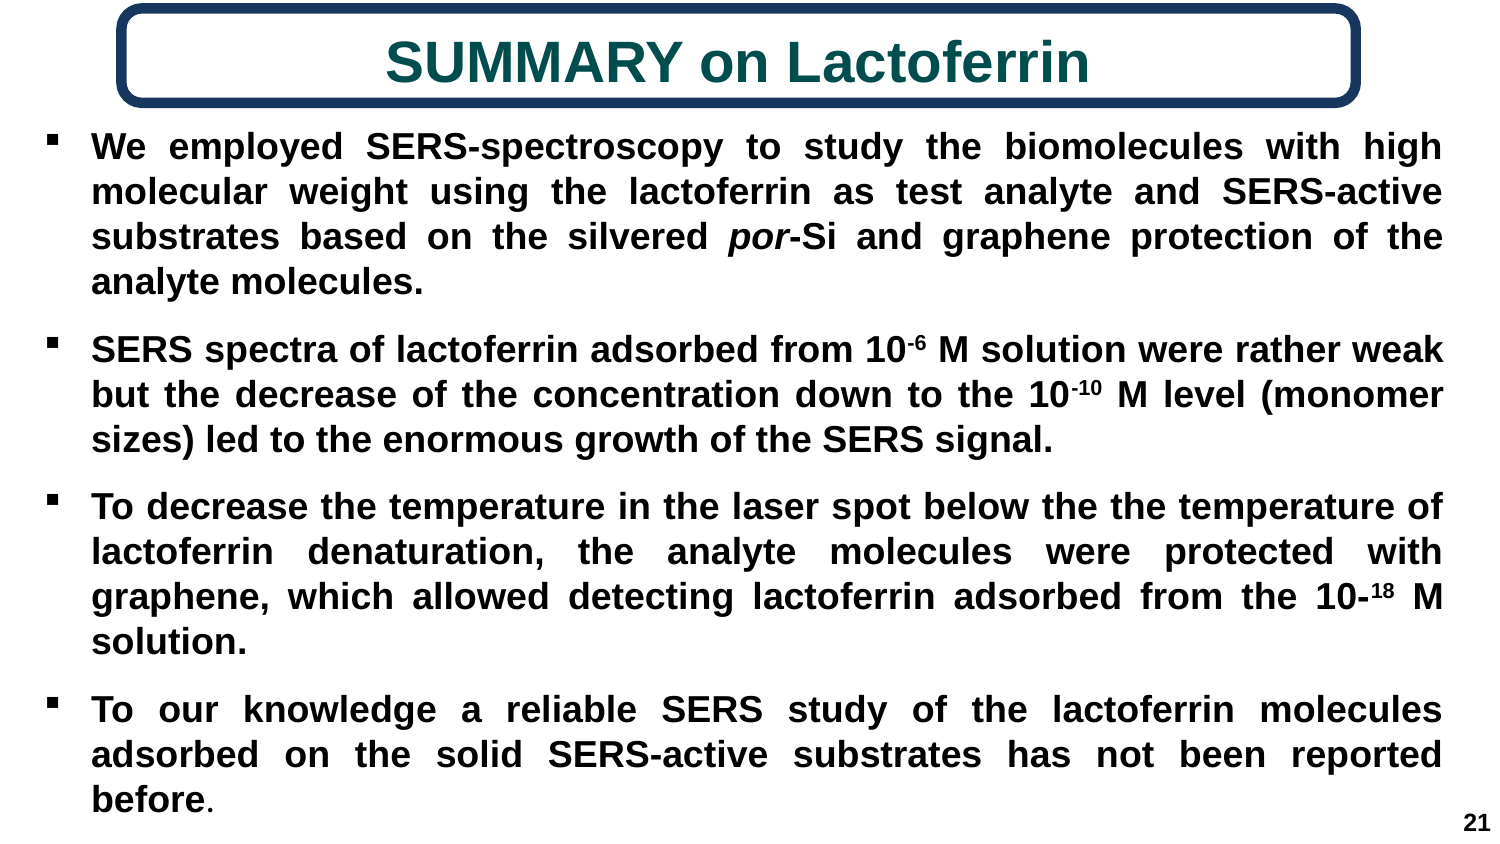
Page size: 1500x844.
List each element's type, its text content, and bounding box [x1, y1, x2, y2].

text_box We employed SERS-spectroscopy to study the biomolecules with high molecular weight using the lactoferrin as test analyte and SERS-active substrates based on the silvered por-Si and graphene protection of the analyte molecules. SERS spectra of lactoferrin adsorbed from 10-6 M solution were rather weak but the decrease of the concentration down to the 10-10 M level (monomer sizes) led to the enormous growth of the SERS signal. To decrease the temperature in the laser spot below the the temperature of lactoferrin denaturation, the analyte molecules were protected with graphene, which allowed detecting lactoferrin adsorbed from the 10-18 M solution. To our knowledge a reliable SERS study of the lactoferrin molecules adsorbed on the solid SERS-active substrates has not been reported before. [29, 114, 1459, 827]
text_box [121, 8, 1356, 103]
text_box SUMMARY on Lactoferrin [370, 17, 1107, 102]
text_box 21 [1382, 798, 1500, 844]
